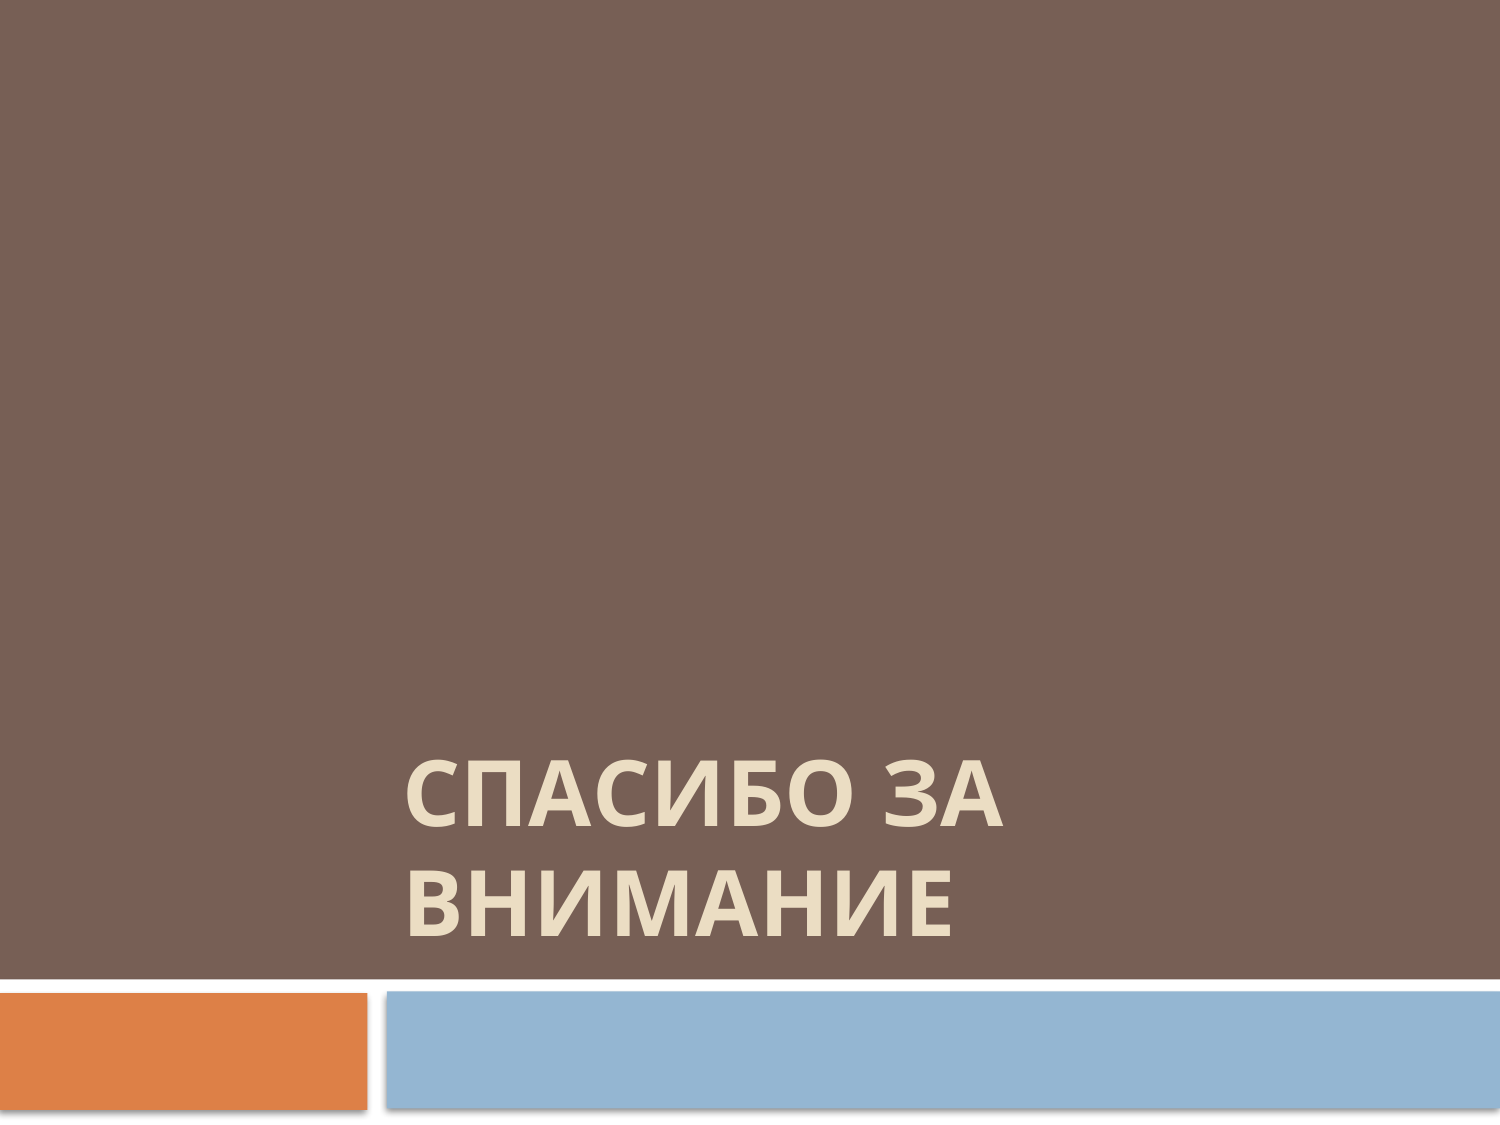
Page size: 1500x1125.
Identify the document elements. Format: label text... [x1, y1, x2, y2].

title Спасибо за Внимание [387, 662, 1450, 963]
